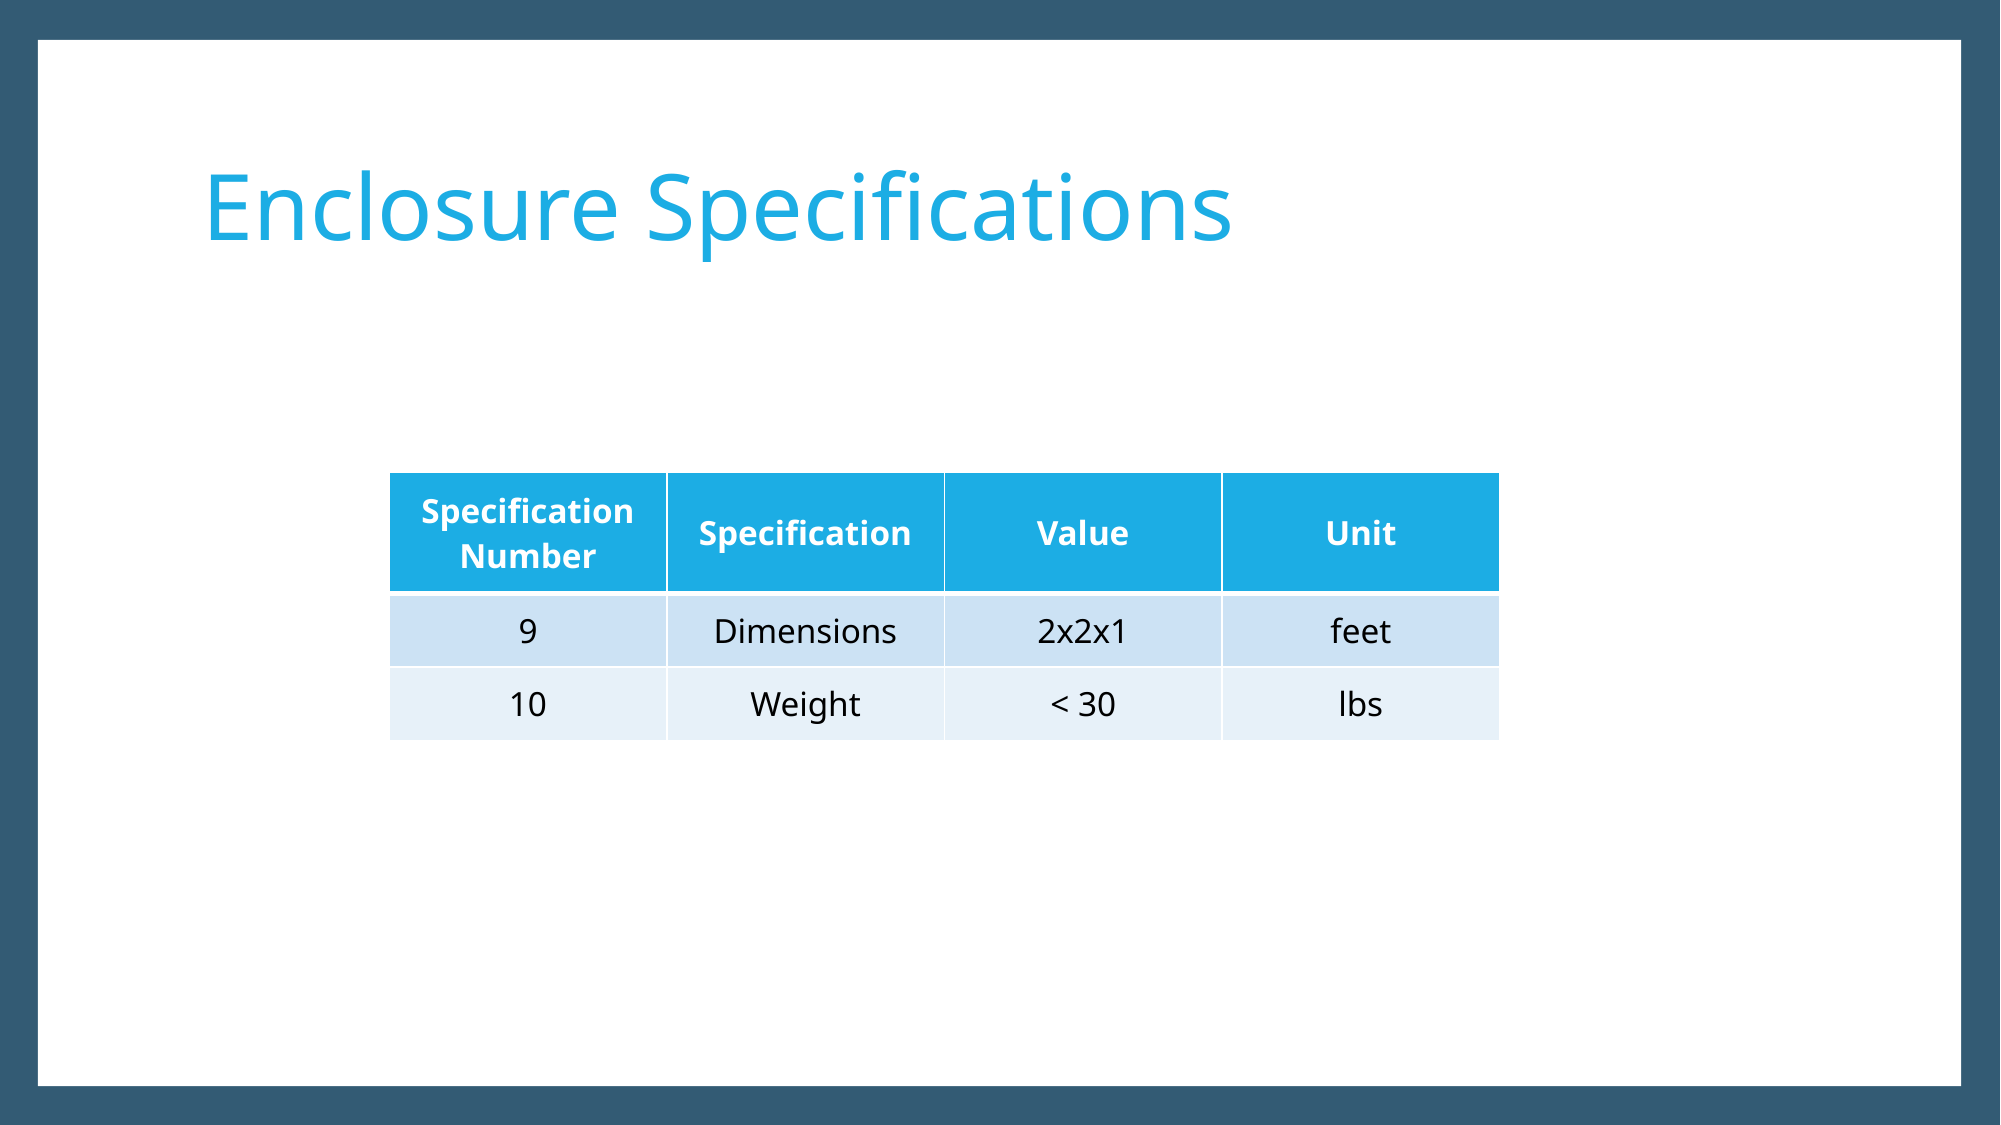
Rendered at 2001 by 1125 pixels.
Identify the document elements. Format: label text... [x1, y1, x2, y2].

table_header Specification Number [390, 473, 666, 591]
table_header Unit [1223, 473, 1499, 591]
table_cell lbs [1223, 668, 1499, 740]
table_cell feet [1223, 596, 1499, 666]
table_cell Dimensions [668, 596, 944, 666]
table_cell < 30 [945, 668, 1221, 740]
title Enclosure Specifications [187, 99, 1808, 323]
table_header Specification [668, 473, 944, 591]
table_header Value [945, 473, 1221, 591]
table_cell 10 [390, 668, 666, 740]
table_cell 2x2x1 [945, 596, 1221, 666]
table_cell Weight [668, 668, 944, 740]
table_cell 9 [390, 596, 666, 666]
